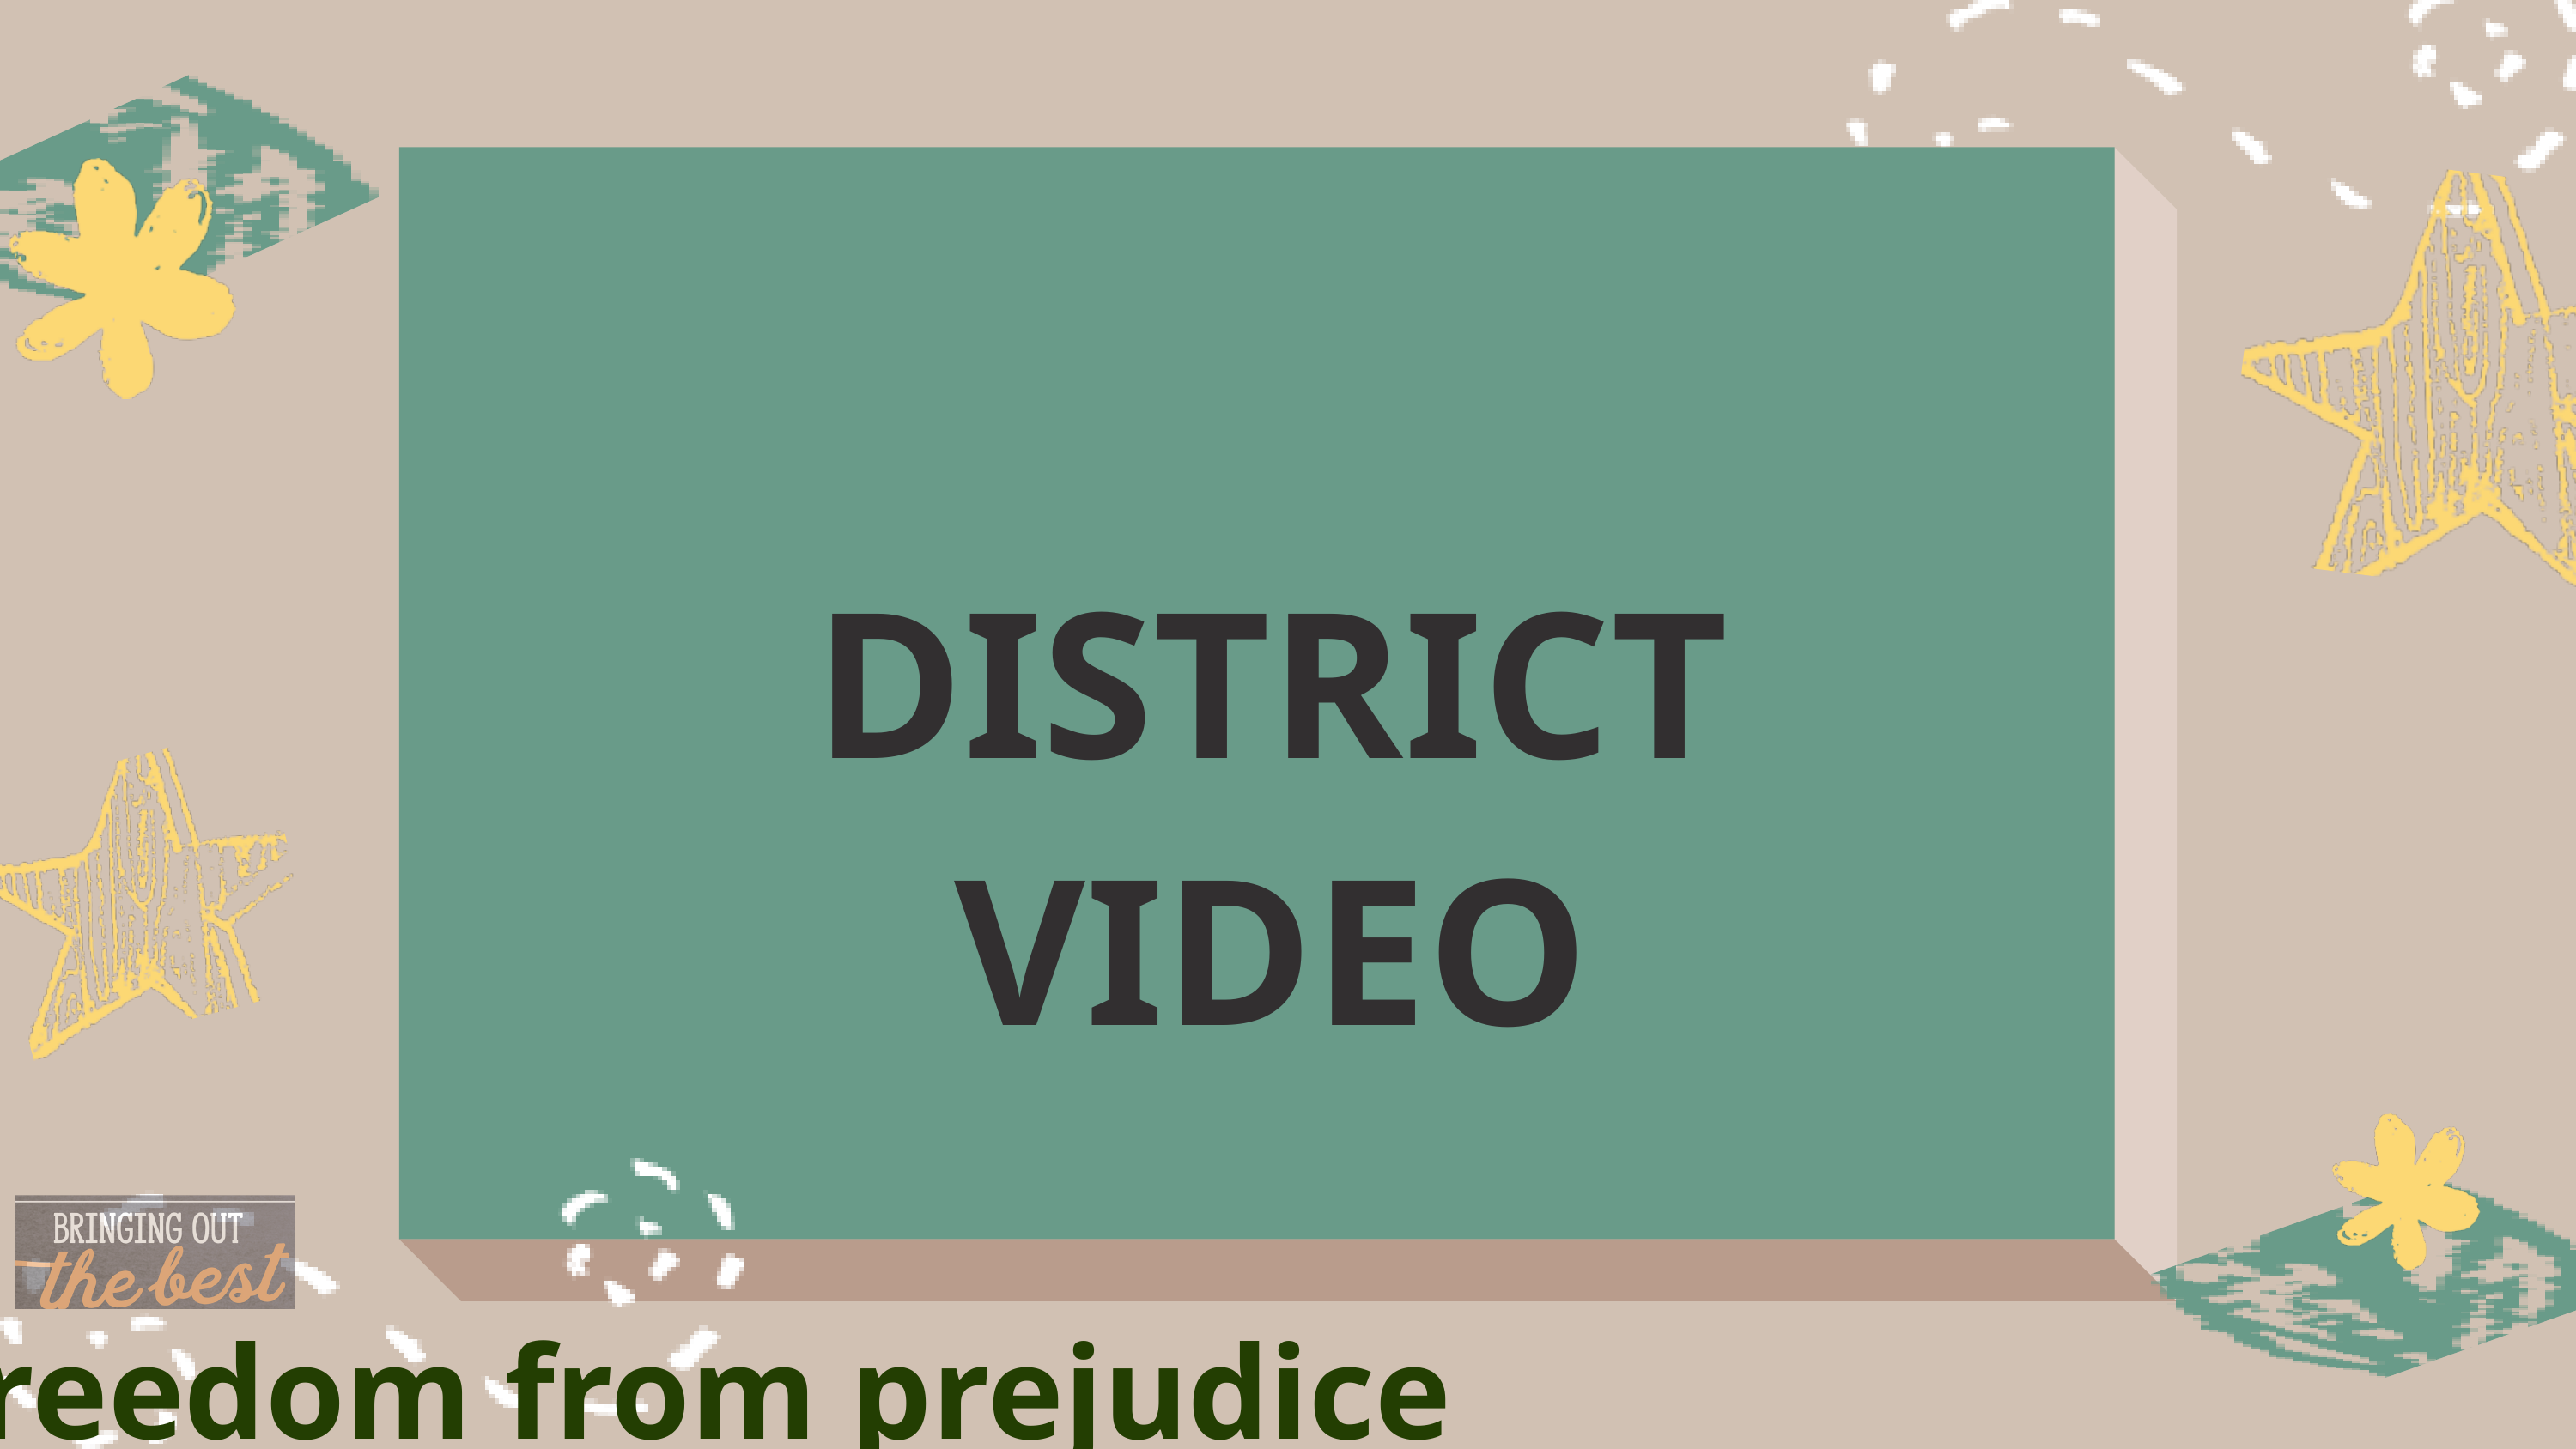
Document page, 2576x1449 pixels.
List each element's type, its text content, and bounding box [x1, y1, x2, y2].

text_box [2331, 1113, 2481, 1271]
text_box Freedom from prejudice [0, 1279, 1537, 1449]
text_box [0, 1158, 394, 1279]
text_box [1846, 0, 2576, 251]
text_box [8, 158, 237, 400]
text_box [2218, 147, 2576, 602]
text_box [0, 724, 325, 1061]
text_box [15, 1195, 295, 1279]
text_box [398, 147, 2178, 1302]
text_box [2136, 1124, 2576, 1449]
text_box [0, 0, 421, 369]
